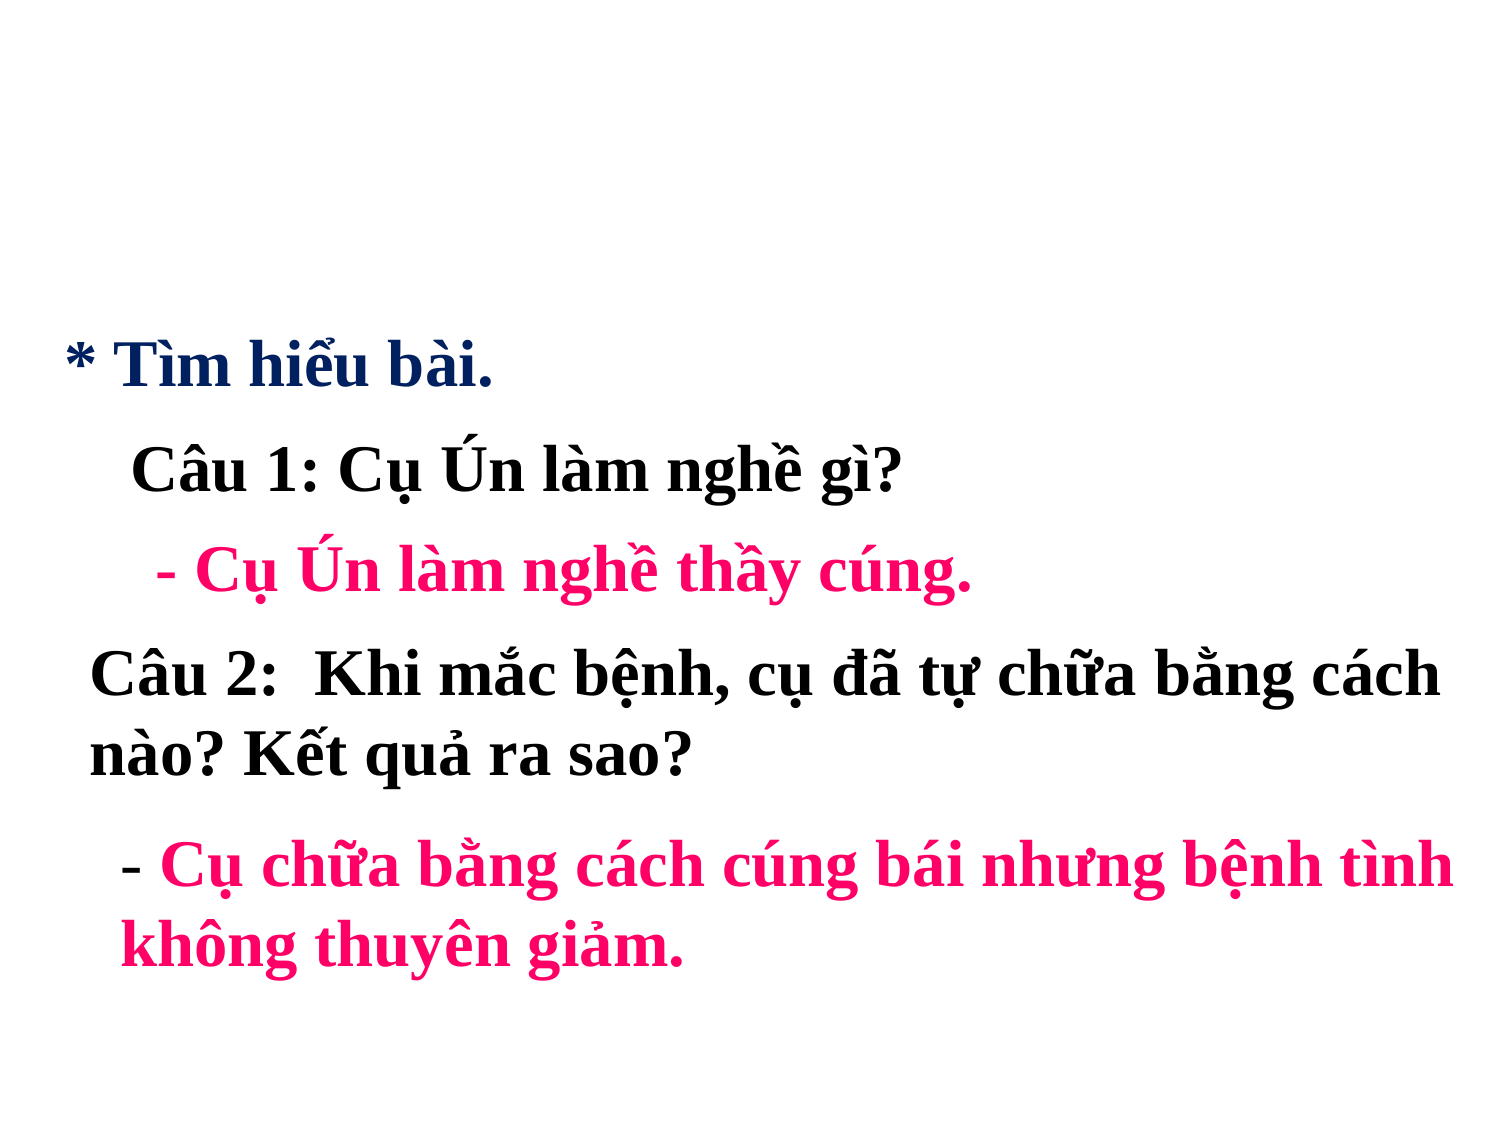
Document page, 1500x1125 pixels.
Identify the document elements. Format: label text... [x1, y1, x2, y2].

text_box - Cụ Ún làm nghề thầy cúng. [140, 517, 989, 613]
text_box Câu 1: Cụ Ún làm nghề gì? [115, 417, 921, 513]
text_box - Cụ chữa bằng cách cúng bái nhưng bệnh tình không thuyên giảm. [105, 812, 1488, 988]
text_box Câu 2: Khi mắc bệnh, cụ đã tự chữa bằng cách nào? Kết quả ra sao? [75, 621, 1463, 797]
text_box * Tìm hiểu bài. [50, 312, 550, 408]
